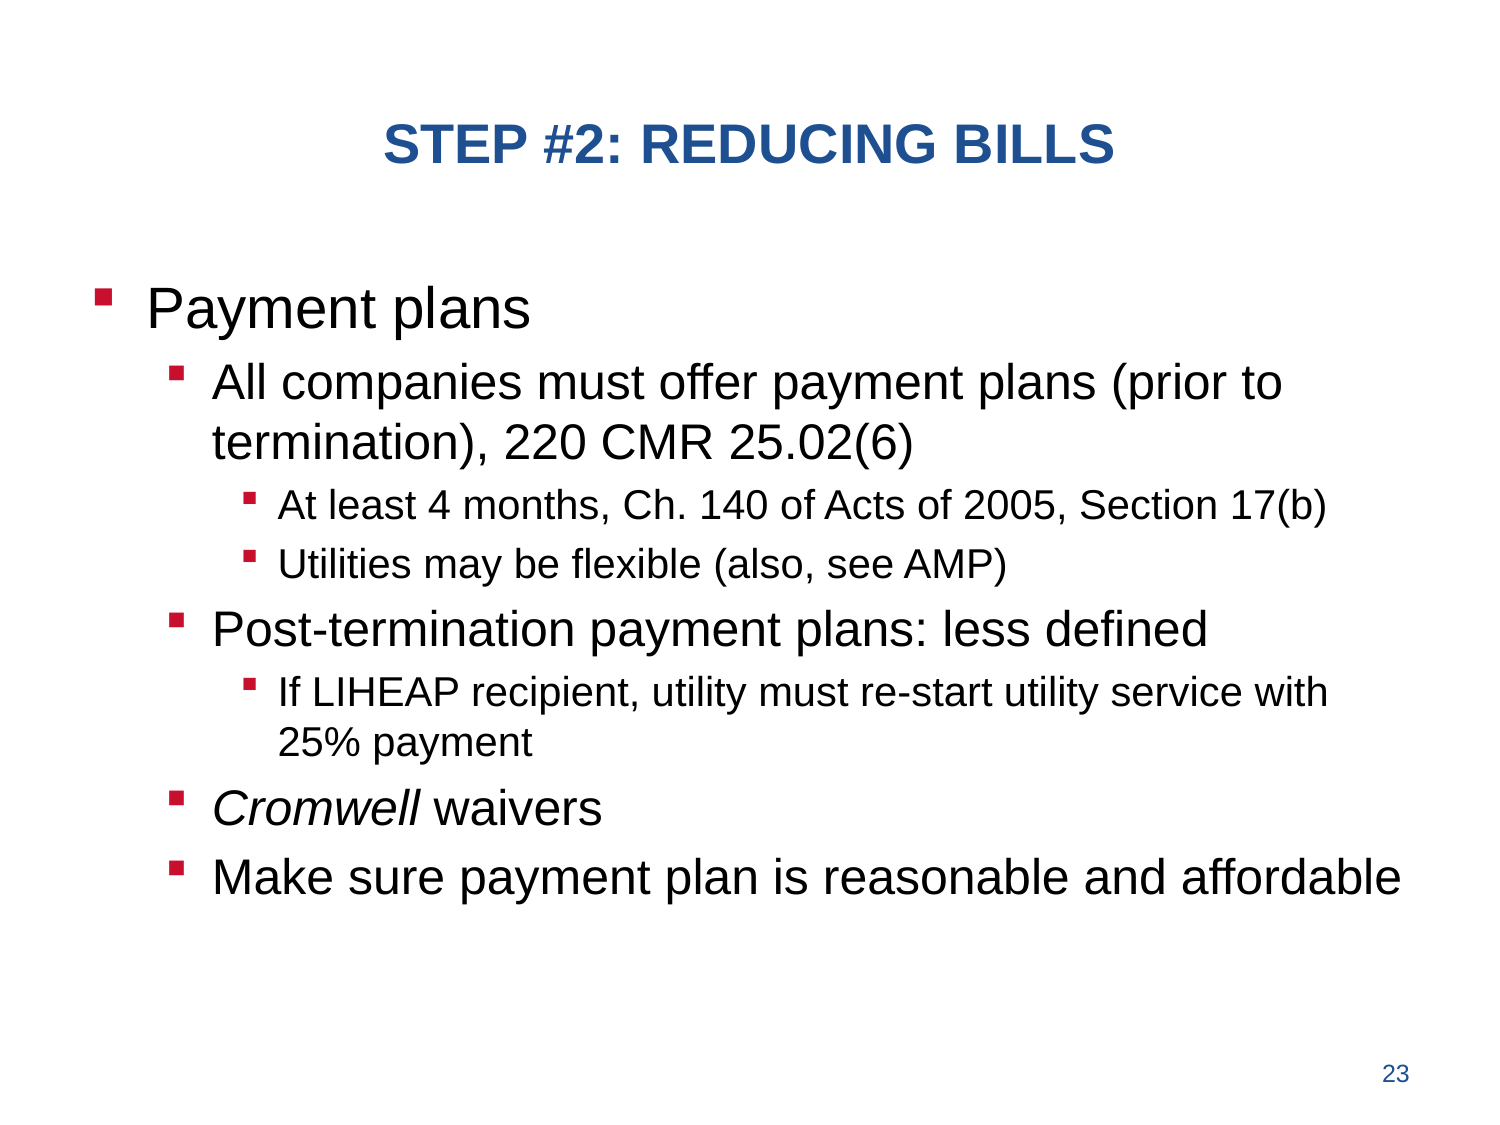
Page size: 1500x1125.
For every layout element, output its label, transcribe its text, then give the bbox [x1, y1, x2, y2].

list Payment plans All companies must offer payment plans (prior to termination), 220 CMR 25.02(6) At least 4 months, Ch. 140 of Acts of 2005, Section 17(b) Utilities may be flexible (also, see AMP) Post-termination payment plans: less defined If LIHEAP recipient, utility must re-start utility service with 25% payment Cromwell waivers Make sure payment plan is reasonable and affordable [75, 262, 1425, 1005]
title STEP #2: REDUCING BILLS [50, 99, 1450, 183]
slide_number 23 [1074, 1042, 1425, 1103]
